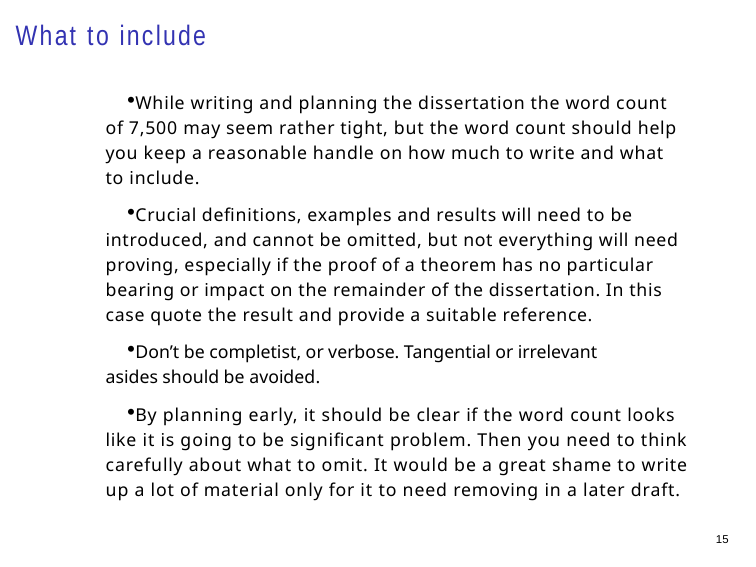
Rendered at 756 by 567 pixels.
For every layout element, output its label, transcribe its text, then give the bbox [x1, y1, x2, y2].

list What to include While writing and planning the dissertation the word count of 7,500 may seem rather tight, but the word count should help you keep a reasonable handle on how much to write and what to include. Crucial definitions, examples and results will need to be introduced, and cannot be omitted, but not everything will need proving, especially if the proof of a theorem has no particular bearing or impact on the remainder of the dissertation. In this case quote the result and provide a suitable reference. Don’t be completist, or verbose. Tangential or irrelevant asides should be avoided. By planning early, it should be clear if the word count looks like it is going to be significant problem. Then you need to think carefully about what to omit. It would be a great shame to write up a lot of material only for it to need removing in a later draft. [15, 16, 696, 546]
list 15 [715, 531, 742, 545]
